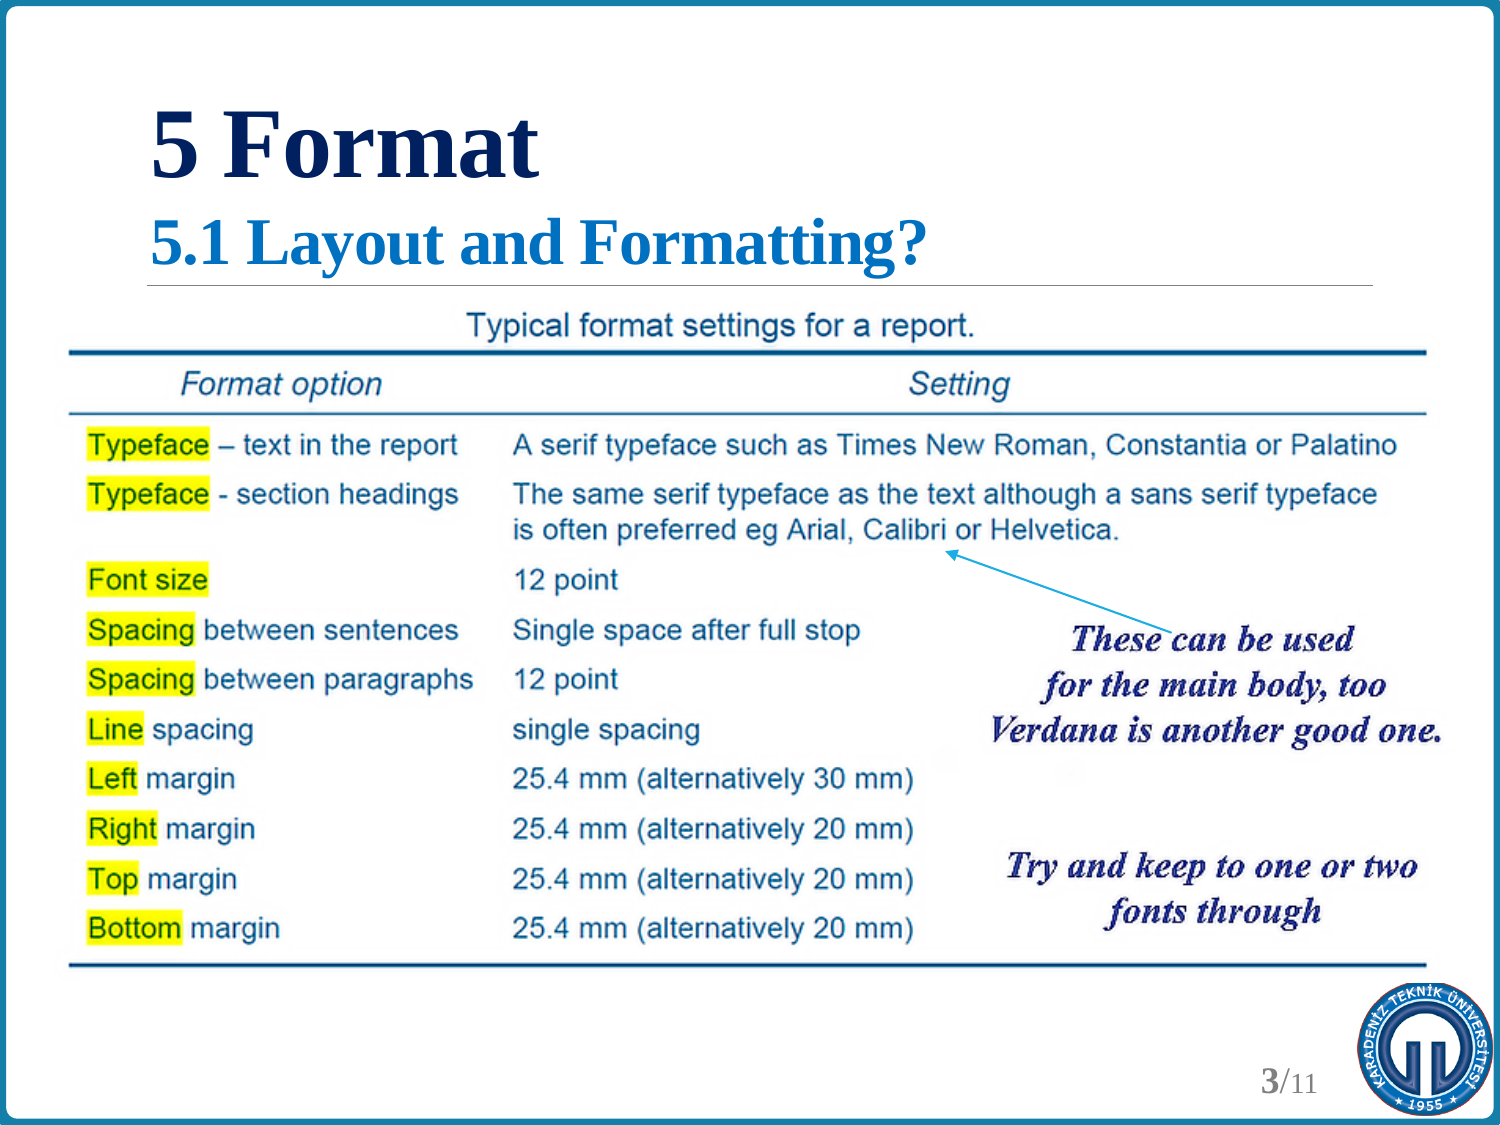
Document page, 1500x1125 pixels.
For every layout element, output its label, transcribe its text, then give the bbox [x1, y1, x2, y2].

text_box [944, 550, 1173, 634]
title 5 Format 5.1 Layout and Formatting? [135, 47, 1373, 285]
picture [1357, 980, 1493, 1116]
slide_number 3/11 [1171, 1048, 1334, 1109]
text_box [46, 302, 1461, 983]
